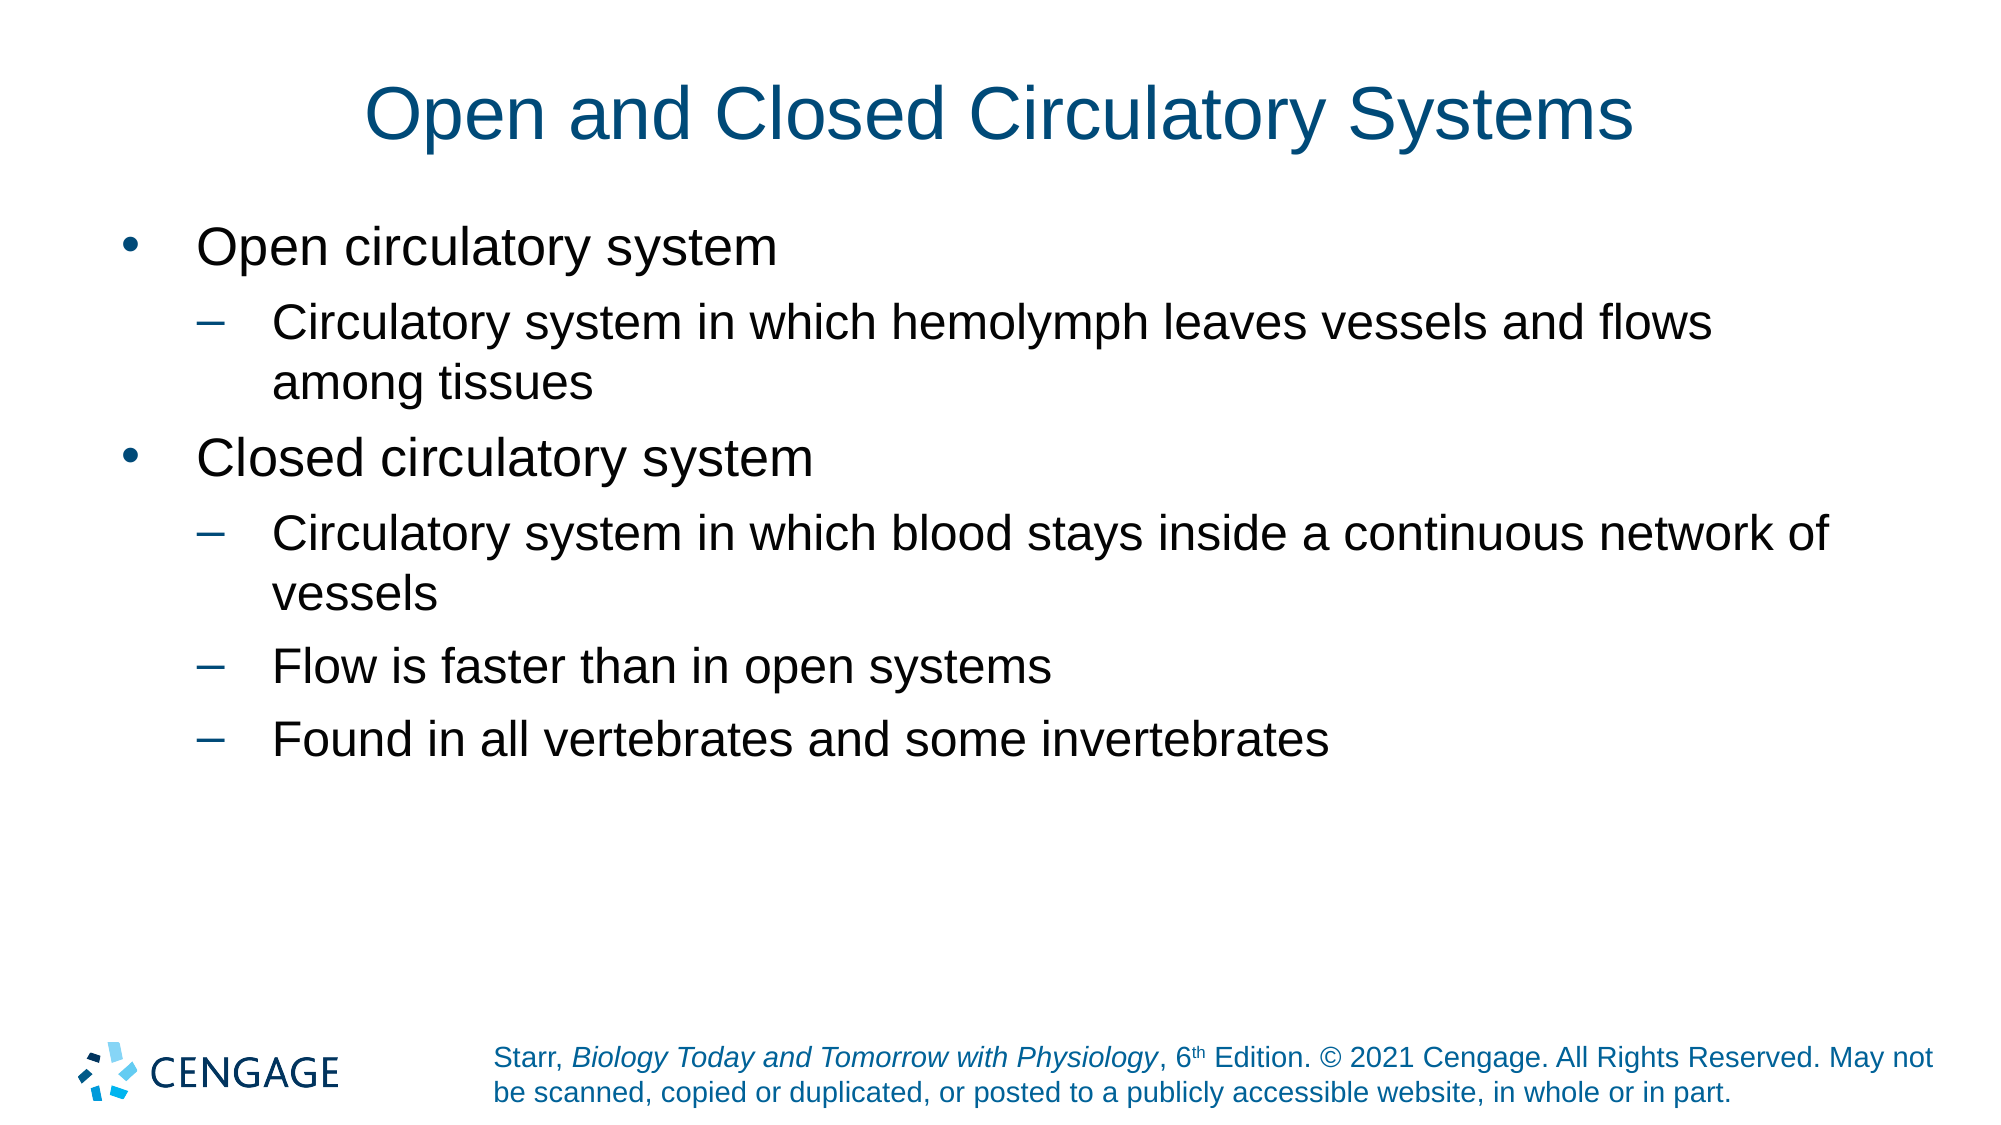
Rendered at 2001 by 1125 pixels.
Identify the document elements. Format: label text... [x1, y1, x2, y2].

picture [78, 1042, 338, 1101]
list Open circulatory system Circulatory system in which hemolymph leaves vessels and flows among tissues Closed circulatory system Circulatory system in which blood stays inside a continuous network of vessels Flow is faster than in open systems Found in all vertebrates and some invertebrates [121, 211, 1880, 1011]
title Open and Closed Circulatory Systems [137, 59, 1863, 171]
